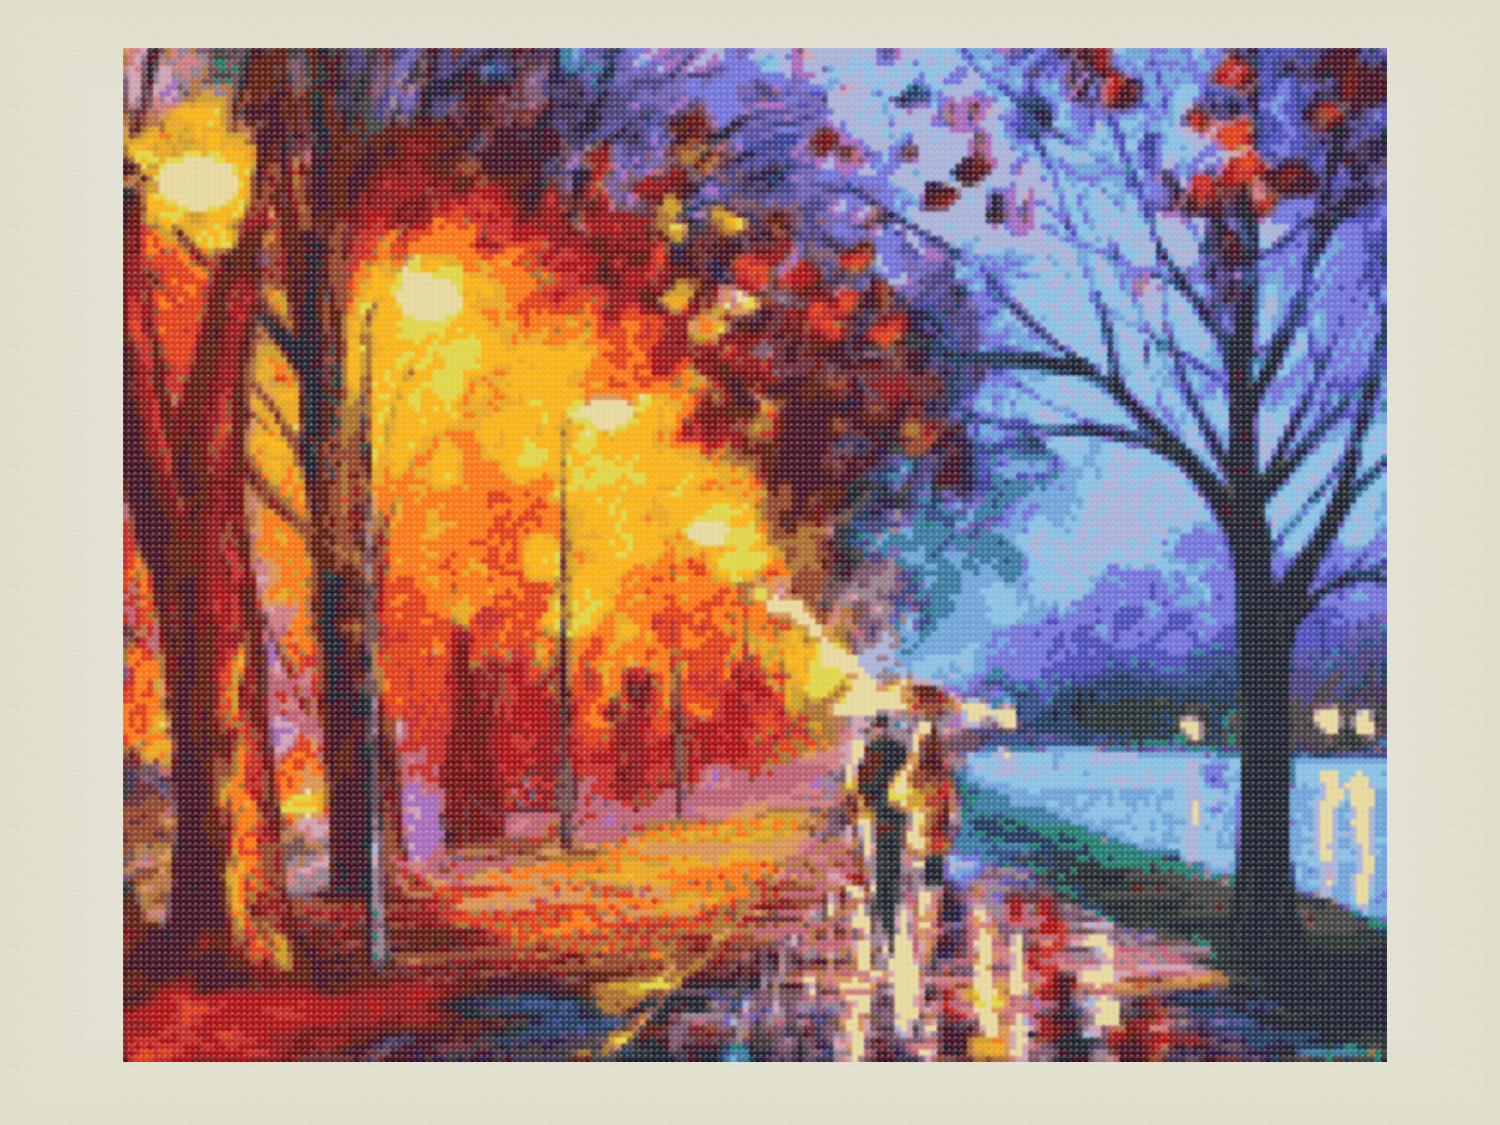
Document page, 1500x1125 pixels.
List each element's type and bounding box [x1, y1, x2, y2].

picture [123, 47, 1388, 1063]
